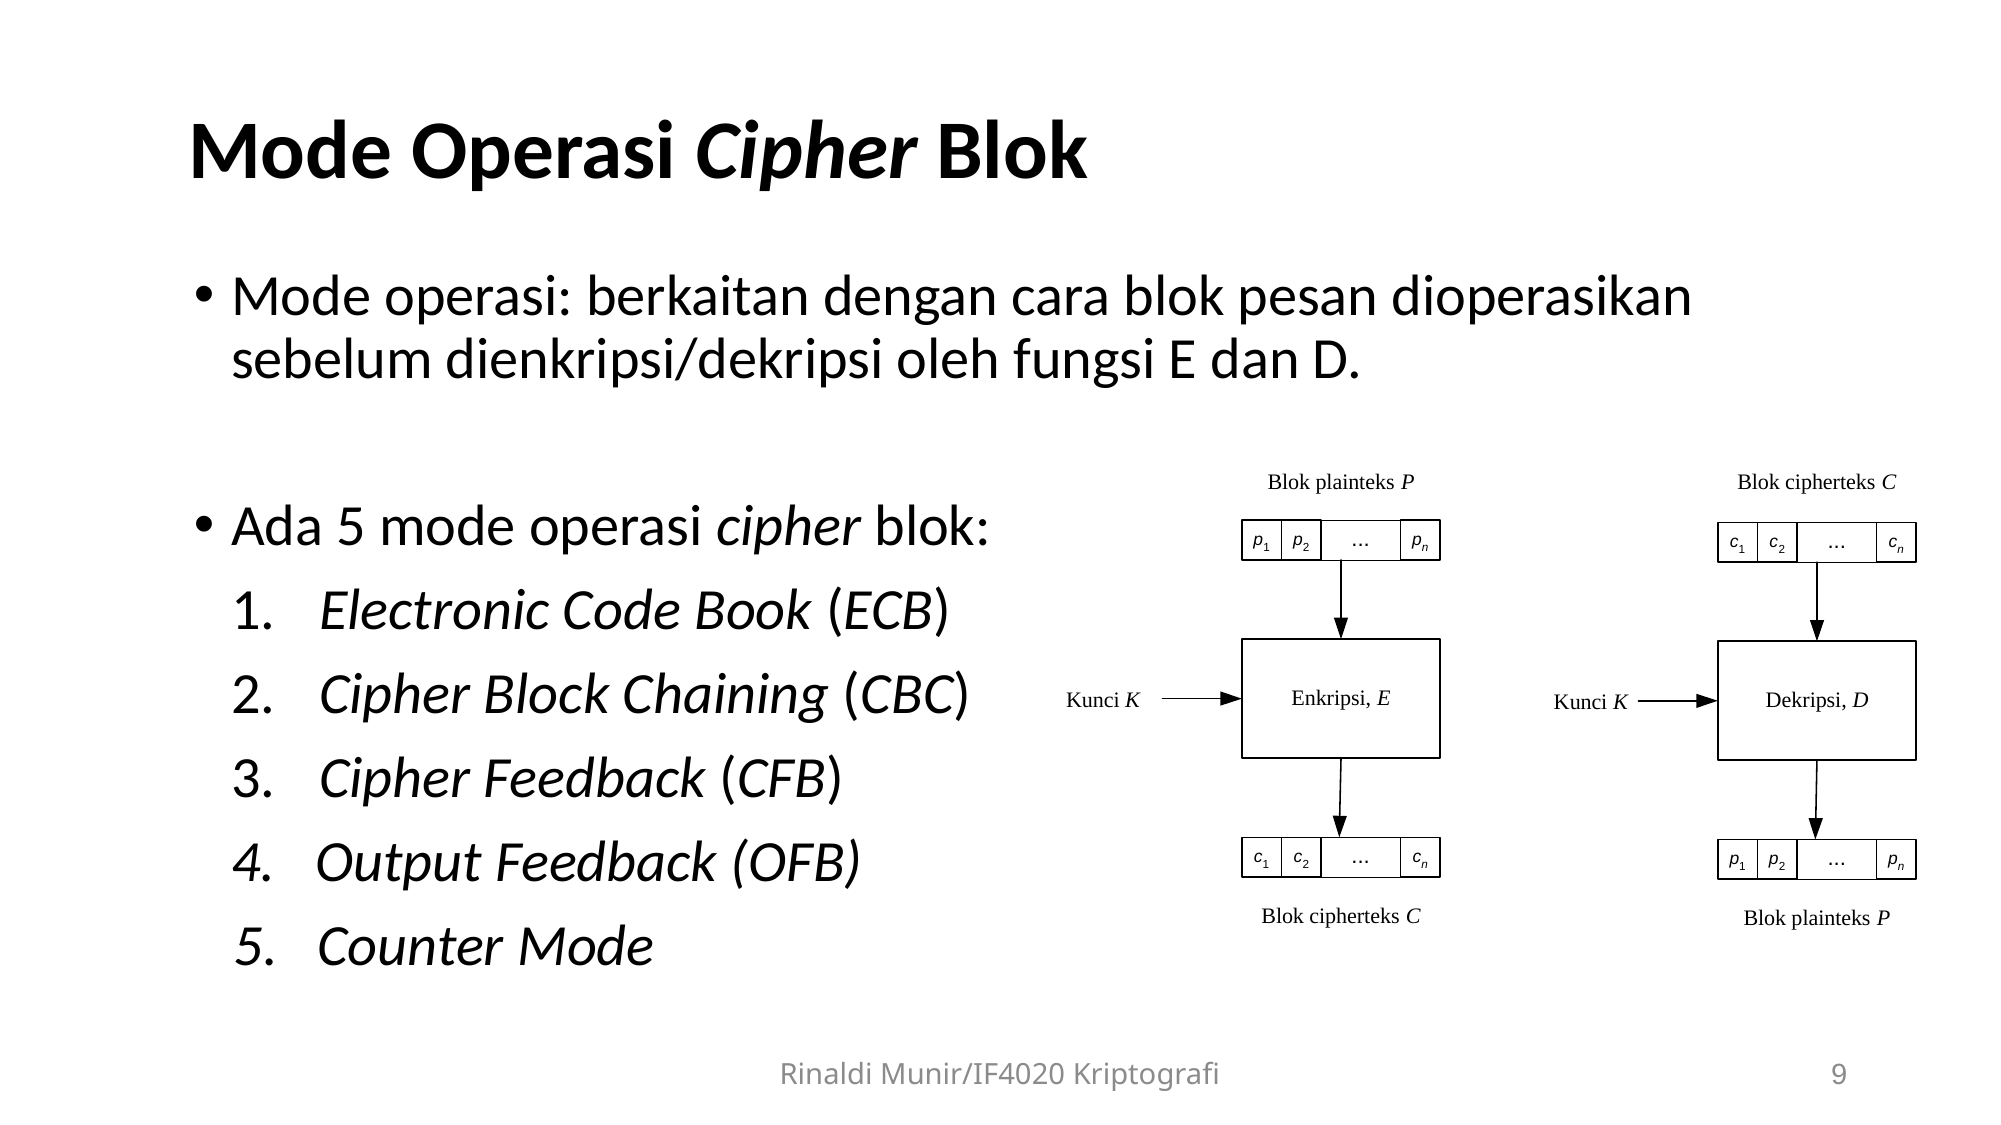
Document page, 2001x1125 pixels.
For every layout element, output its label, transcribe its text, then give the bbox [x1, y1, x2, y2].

list Mode operasi: berkaitan dengan cara blok pesan dioperasikan sebelum dienkripsi/dekripsi oleh fungsi E dan D. Ada 5 mode operasi cipher blok: 1. Electronic Code Book (ECB) 2. Cipher Block Chaining (CBC) 3. Cipher Feedback (CFB) 4. Output Feedback (OFB) 5. Counter Mode [178, 257, 1879, 995]
footer Rinaldi Munir/IF4020 Kriptografi [662, 1042, 1338, 1103]
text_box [1063, 463, 1920, 935]
title Mode Operasi Cipher Blok [173, 93, 1513, 210]
slide_number 9 [1412, 1042, 1863, 1103]
